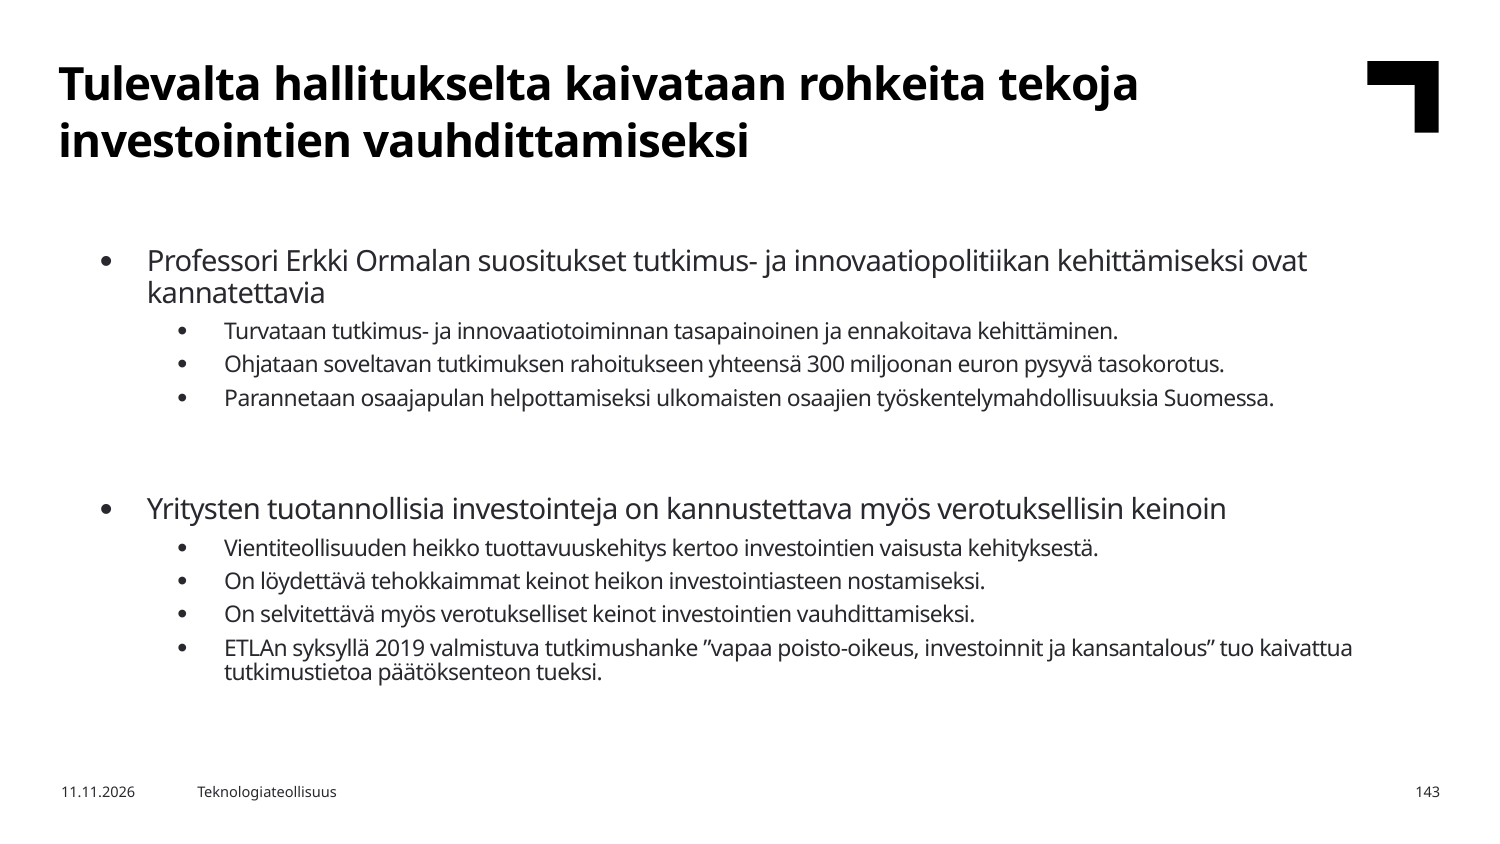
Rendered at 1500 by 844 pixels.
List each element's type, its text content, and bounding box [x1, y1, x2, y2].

list Professori Erkki Ormalan suositukset tutkimus- ja innovaatiopolitiikan kehittämiseksi ovat kannatettavia Turvataan tutkimus- ja innovaatiotoiminnan tasapainoinen ja ennakoitava kehittäminen. Ohjataan soveltavan tutkimuksen rahoitukseen yhteensä 300 miljoonan euron pysyvä tasokorotus. Parannetaan osaajapulan helpottamiseksi ulkomaisten osaajien työskentelymahdollisuuksia Suomessa. Yritysten tuotannollisia investointeja on kannustettava myös verotuksellisin keinoin Vientiteollisuuden heikko tuottavuuskehitys kertoo investointien vaisusta kehityksestä. On löydettävä tehokkaimmat keinot heikon investointiasteen nostamiseksi. On selvitettävä myös verotukselliset keinot investointien vauhdittamiseksi. ETLAn syksyllä 2019 valmistuva tutkimushanke ”vapaa poisto-oikeus, investoinnit ja kansantalous” tuo kaivattua tutkimustietoa päätöksenteon tueksi. [84, 189, 1415, 771]
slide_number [46, 775, 182, 803]
footer Teknologiateollisuus [182, 775, 395, 803]
list Tulevalta hallitukselta kaivataan rohkeita tekoja investointien vauhdittamiseksi [41, 46, 1353, 184]
slide_number 143 [1313, 775, 1456, 803]
